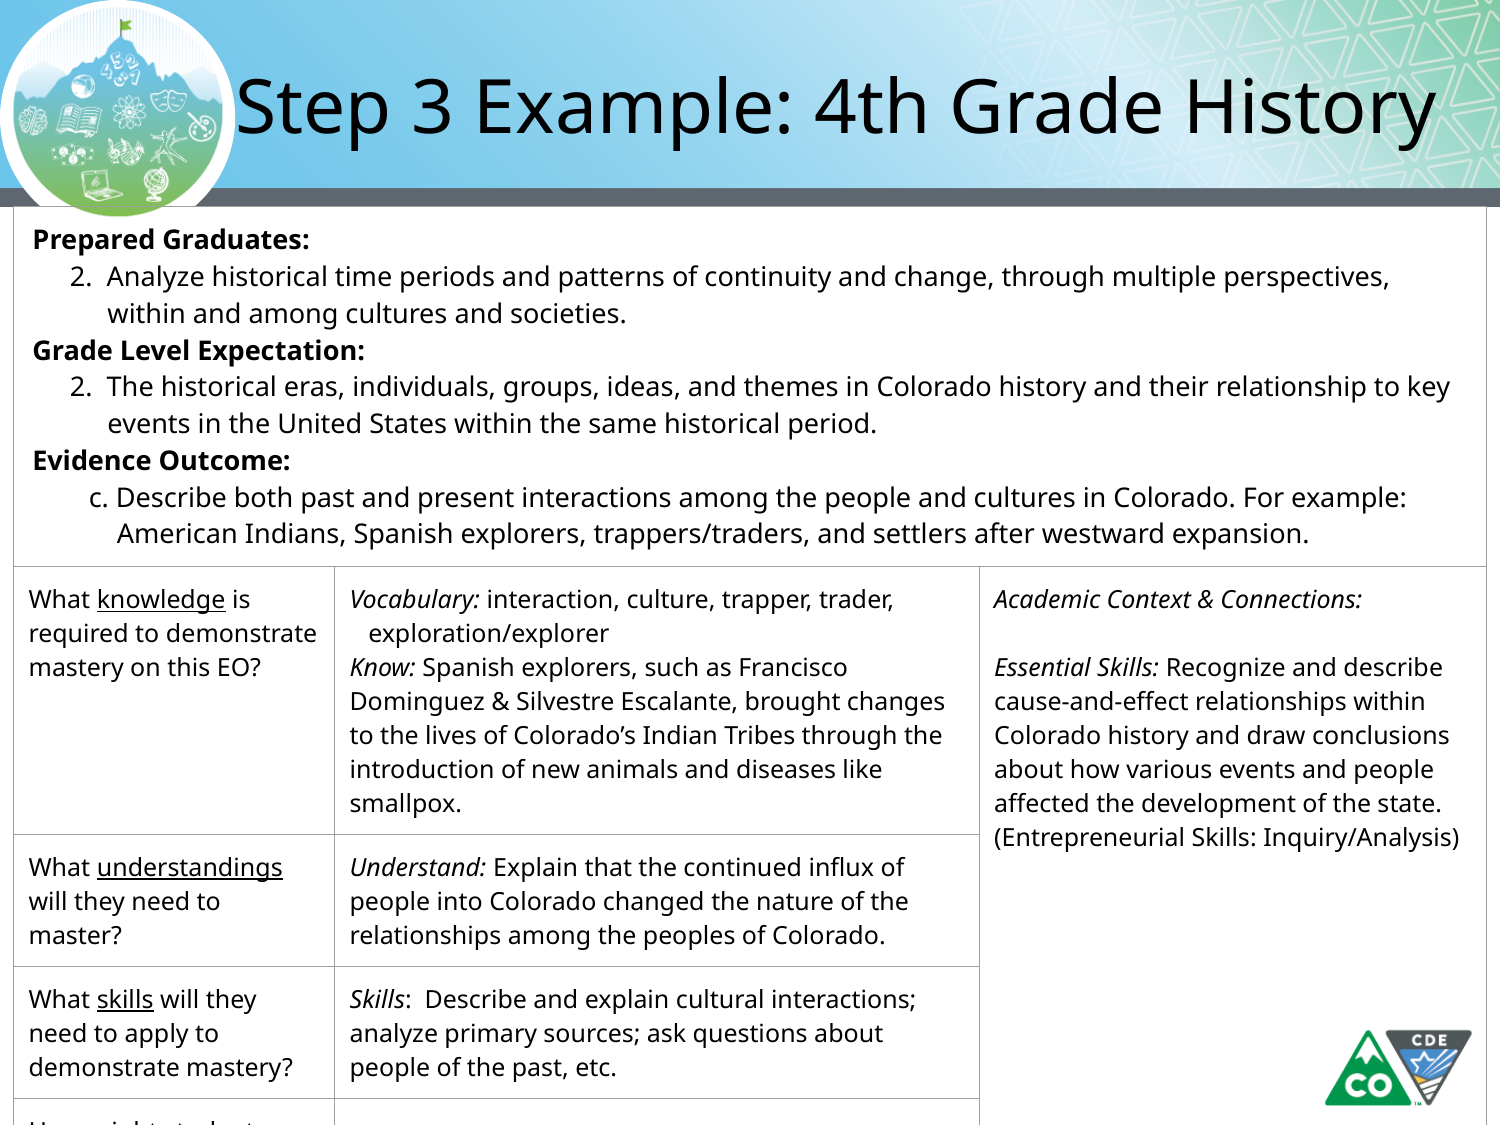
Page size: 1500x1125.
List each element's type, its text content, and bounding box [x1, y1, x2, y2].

table_cell Skills: Describe and explain cultural interactions; analyze primary sources; ask questions about people of the past, etc. [335, 967, 979, 1098]
table_cell What knowledge is required to demonstrate mastery on this EO? [14, 567, 334, 834]
title Step 3 Example: 4th Grade History [240, 58, 1488, 177]
table_cell Vocabulary: interaction, culture, trapper, trader, exploration/explorer Know: Spanish explorers, such as Francisco Dominguez & Silvestre Escalante, brought changes to the lives of Colorado’s Indian Tribes through the introduction of new animals and diseases like smallpox. [335, 567, 979, 834]
picture [236, 0, 1500, 207]
table_header Prepared Graduates: 2. Analyze historical time periods and patterns of continuity and change, through multiple perspectives, within and among cultures and societies. Grade Level Expectation: 2. The historical eras, individuals, groups, ideas, and themes in Colorado history and their relationship to key events in the United States within the same historical period. Evidence Outcome: c. Describe both past and present interactions among the people and cultures in Colorado. For example: American Indians, Spanish explorers, trappers/traders, and settlers after westward expansion. [14, 207, 1486, 566]
table_cell [335, 1099, 979, 1125]
table_cell Understand: Explain that the continued influx of people into Colorado changed the nature of the relationships among the peoples of Colorado. [335, 835, 979, 966]
table_cell How might students demonstrate the requisite skills? [14, 1099, 334, 1125]
table_cell What skills will they need to apply to demonstrate mastery? [14, 967, 334, 1098]
table_cell Academic Context & Connections: Essential Skills: Recognize and describe cause-and-effect relationships within Colorado history and draw conclusions about how various events and people affected the development of the state. (Entrepreneurial Skills: Inquiry/Analysis) [980, 567, 1486, 1125]
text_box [0, 0, 236, 236]
table_cell What understandings will they need to master? [14, 835, 334, 966]
